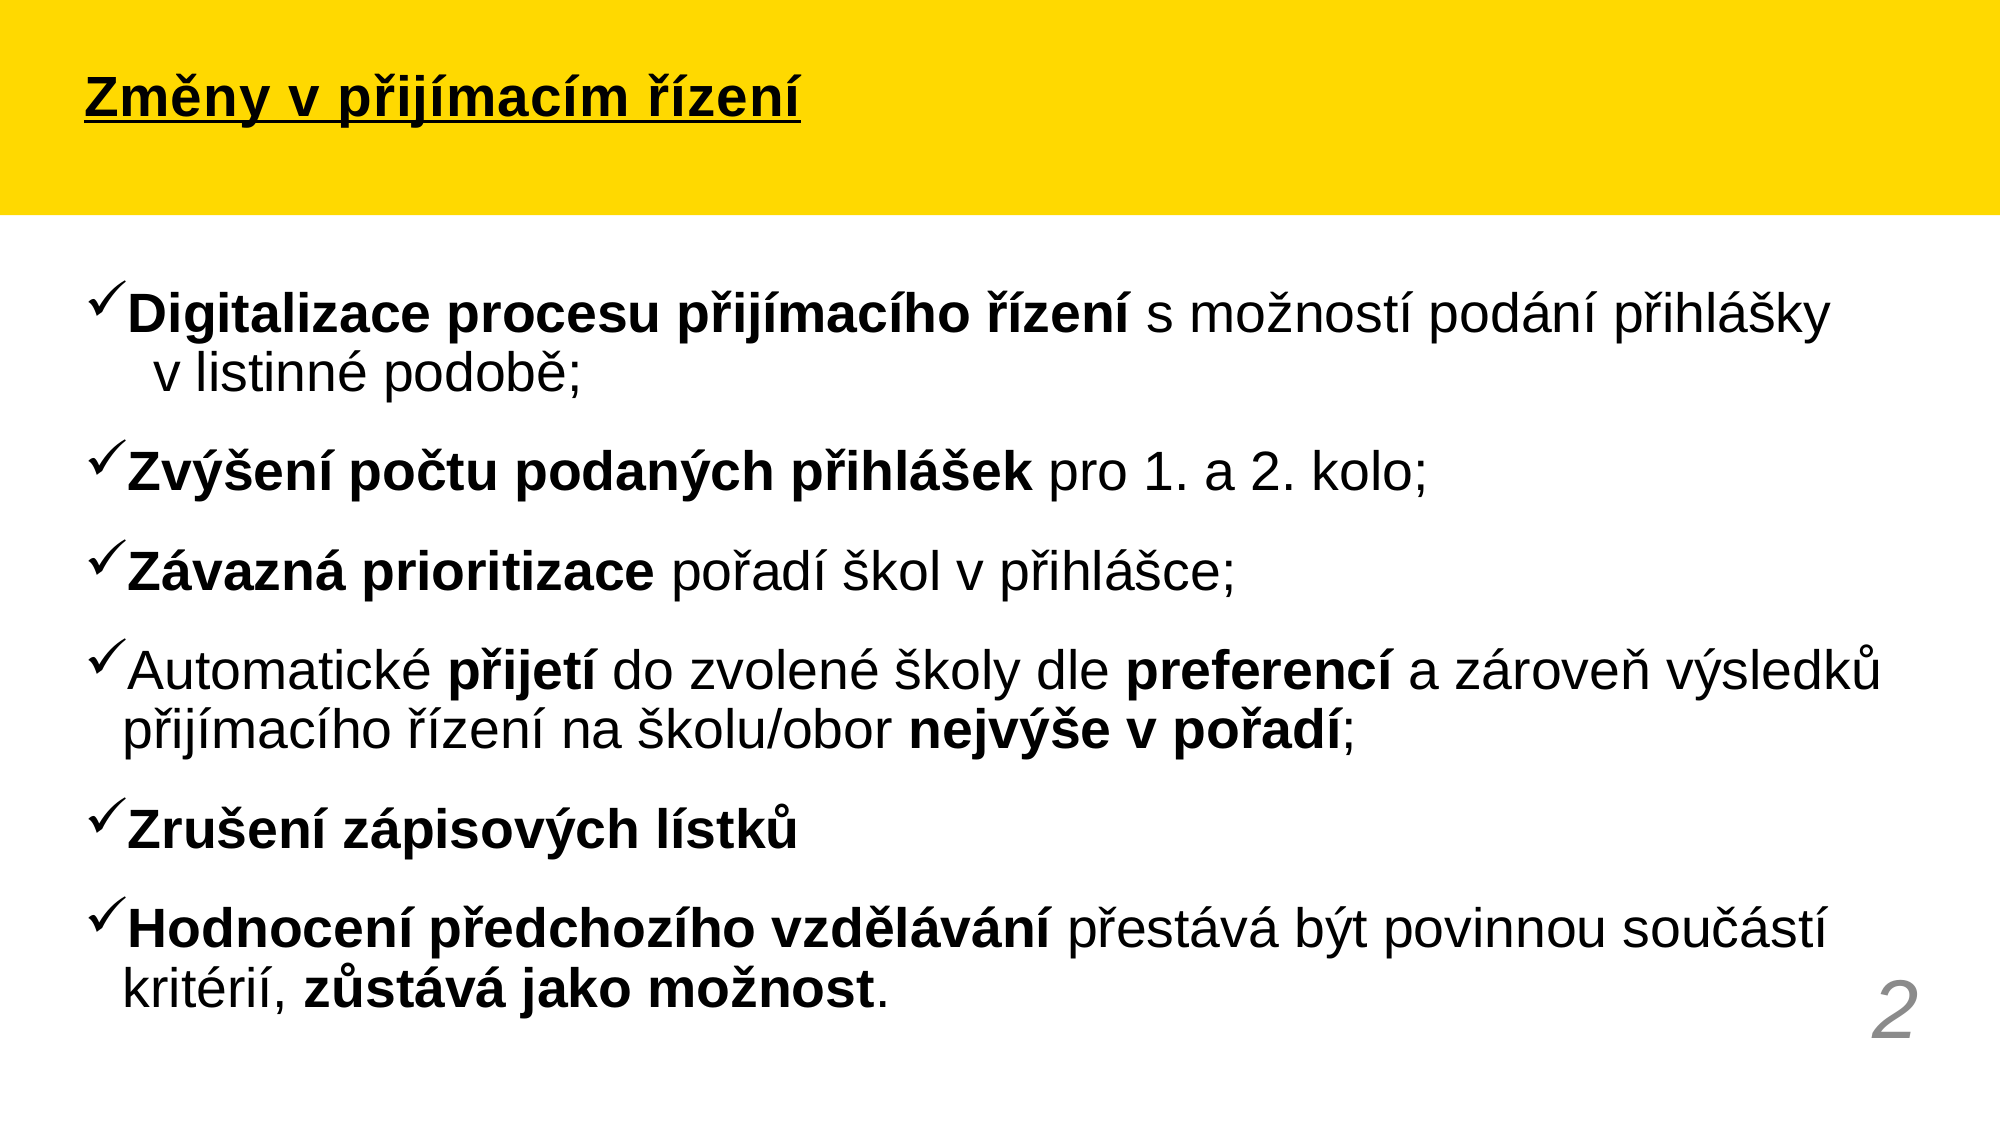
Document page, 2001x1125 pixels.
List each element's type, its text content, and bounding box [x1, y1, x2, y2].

title Změny v přijímacím řízení [69, 60, 1918, 214]
slide_number 2 [1483, 976, 1934, 1063]
list Digitalizace procesu přijímacího řízení s možností podání přihlášky v listinné podobě; Zvýšení počtu podaných přihlášek pro 1. a 2. kolo; Závazná prioritizace pořadí škol v přihlášce; Automatické přijetí do zvolené školy dle preferencí a zároveň výsledků přijímacího řízení na školu/obor nejvýše v pořadí; Zrušení zápisových lístků Hodnocení předchozího vzdělávání přestává být povinnou součástí kritérií, zůstává jako možnost. [69, 276, 1953, 1031]
